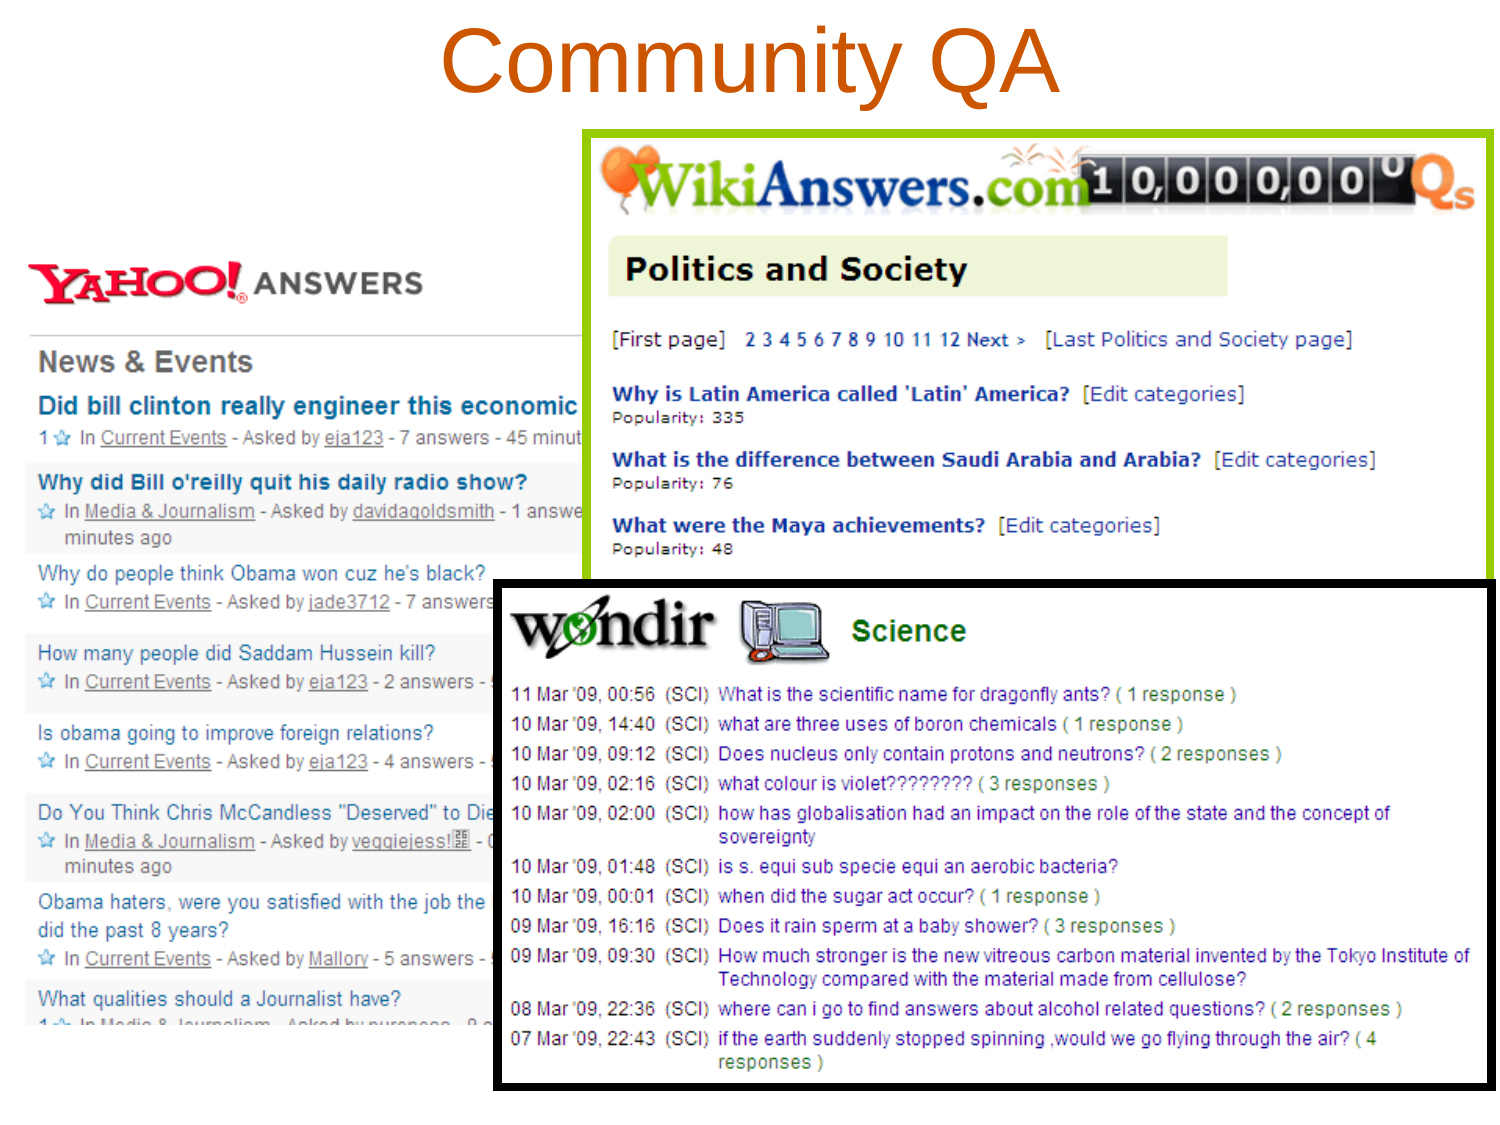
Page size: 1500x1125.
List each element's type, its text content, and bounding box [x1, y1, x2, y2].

picture [24, 137, 1488, 1083]
title Community QA [49, 0, 1452, 151]
